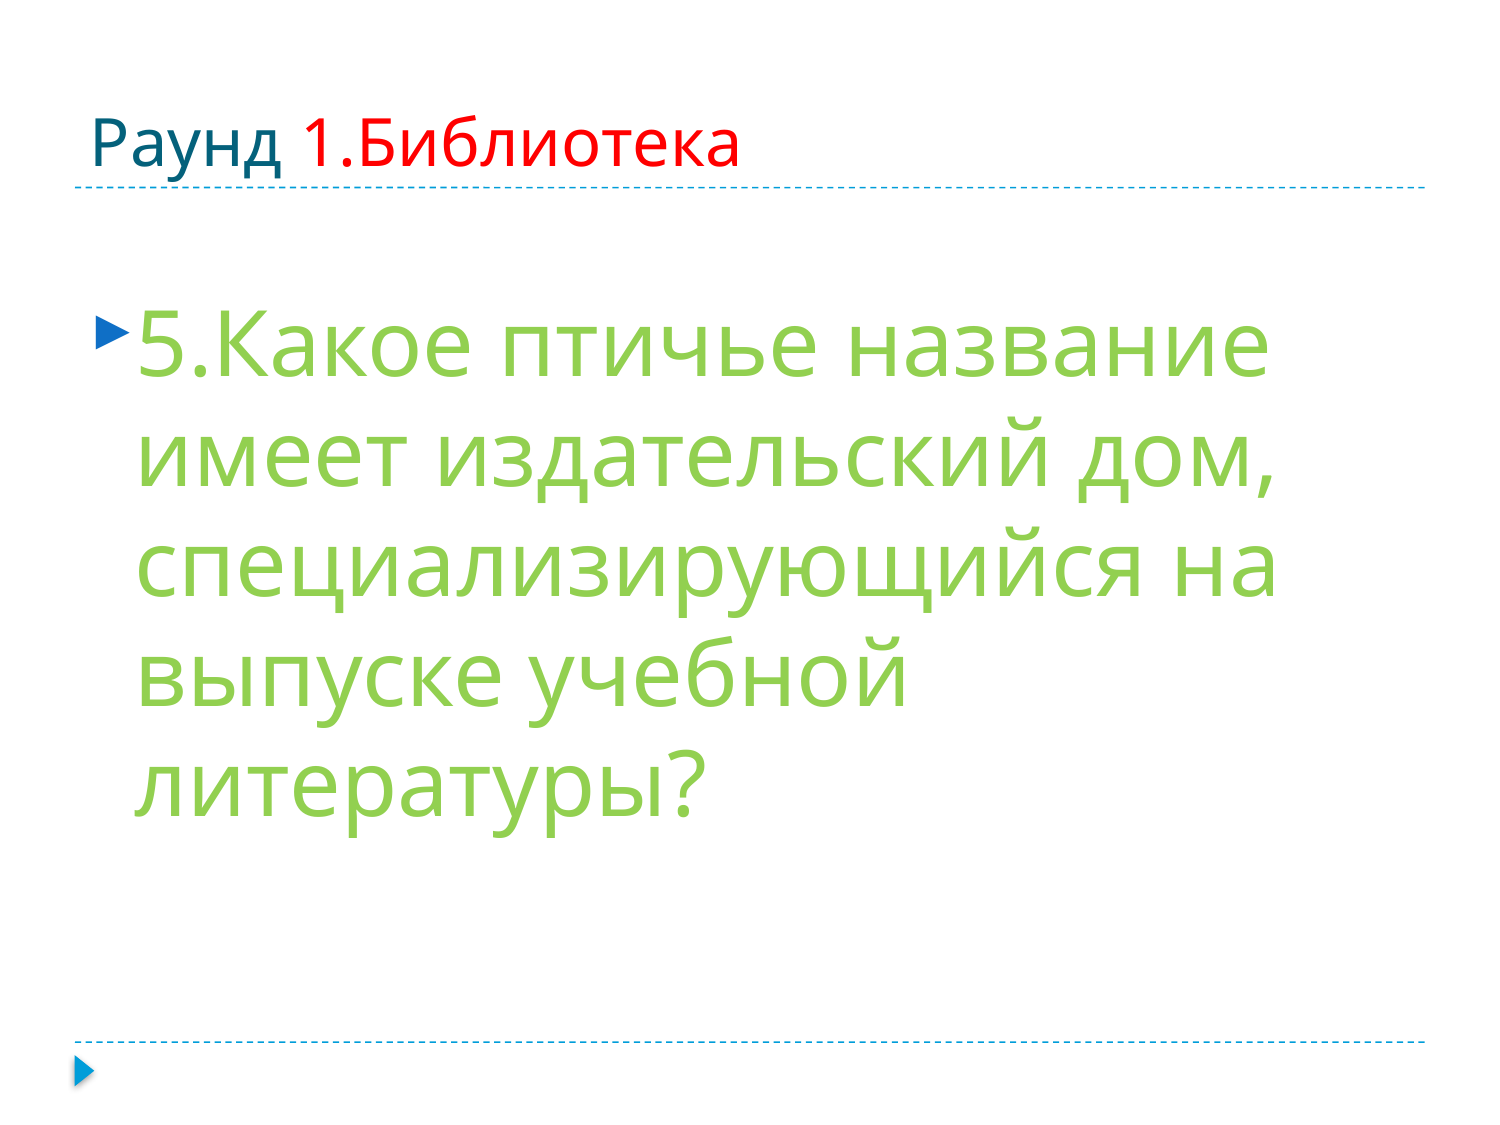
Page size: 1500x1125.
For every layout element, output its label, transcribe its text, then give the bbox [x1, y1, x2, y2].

title Раунд 1.Библиотека [75, 24, 1425, 188]
list 5.Какое птичье название имеет издательский дом, специализирующийся на выпуске учебной литературы? [75, 200, 1425, 1010]
